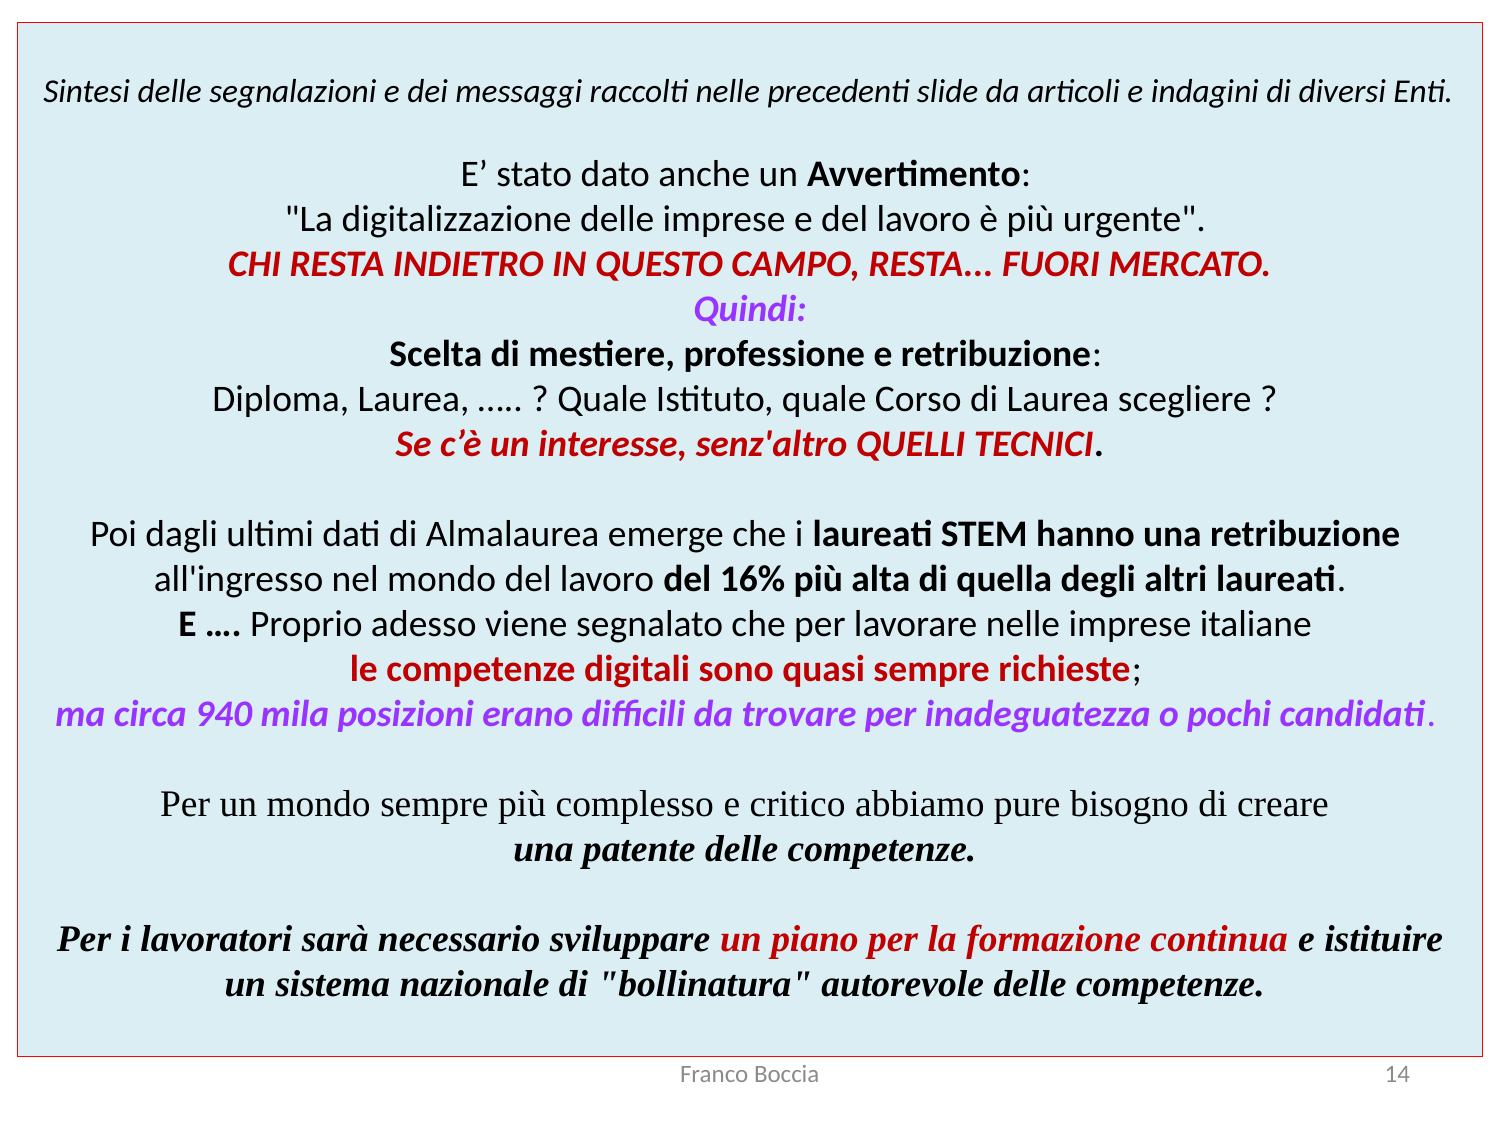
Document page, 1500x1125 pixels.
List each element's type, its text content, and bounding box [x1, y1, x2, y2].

text_box Sintesi delle segnalazioni e dei messaggi raccolti nelle precedenti slide da articoli e indagini di diversi Enti. E’ stato dato anche un Avvertimento: "La digitalizzazione delle imprese e del lavoro è più urgente". CHI RESTA INDIETRO IN QUESTO CAMPO, RESTA... FUORI MERCATO. Quindi: Scelta di mestiere, professione e retribuzione: Diploma, Laurea, ….. ? Quale Istituto, quale Corso di Laurea scegliere ? Se c’è un interesse, senz'altro QUELLI TECNICI. Poi dagli ultimi dati di Almalaurea emerge che i laureati STEM hanno una retribuzione all'ingresso nel mondo del lavoro del 16% più alta di quella degli altri laureati. E …. Proprio adesso viene segnalato che per lavorare nelle imprese italiane le competenze digitali sono quasi sempre richieste; ma circa 940 mila posizioni erano difficili da trovare per inadeguatezza o pochi candidati. Per un mondo sempre più complesso e critico abbiamo pure bisogno di creare una patente delle competenze. Per i lavoratori sarà necessario sviluppare un piano per la formazione continua e istituire un sistema nazionale di "bollinatura" autorevole delle competenze. [17, 22, 1483, 1057]
footer Franco Boccia [512, 1057, 988, 1103]
slide_number 14 [1074, 1057, 1425, 1103]
